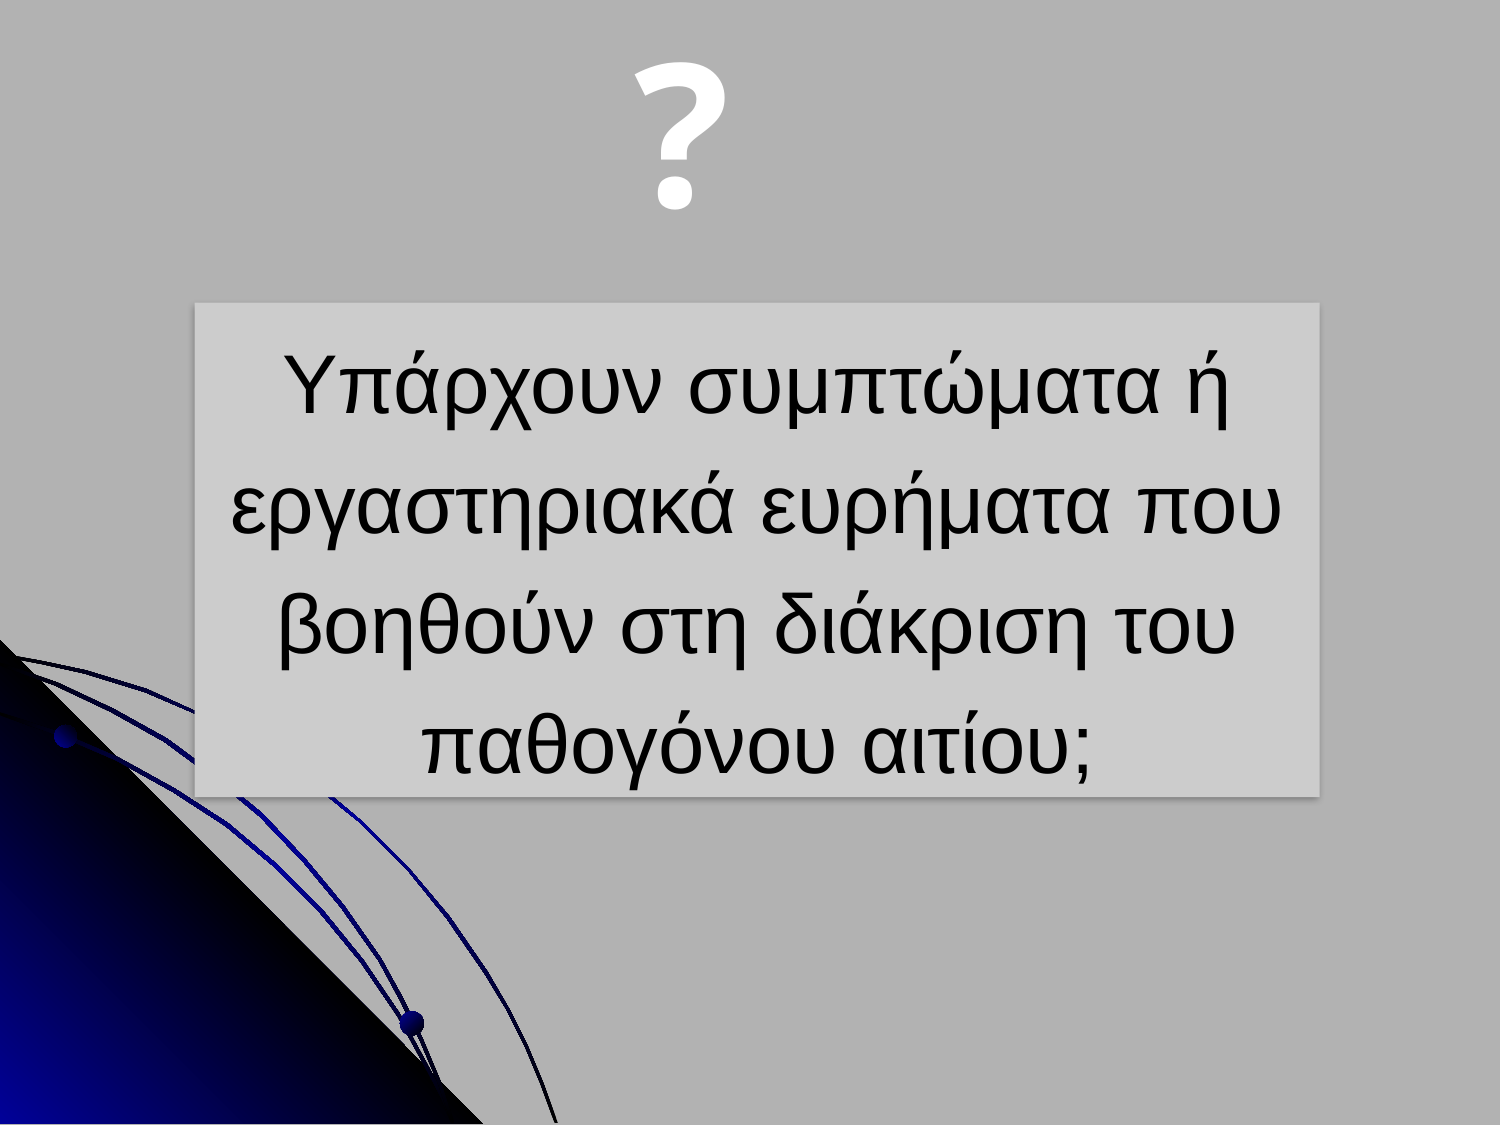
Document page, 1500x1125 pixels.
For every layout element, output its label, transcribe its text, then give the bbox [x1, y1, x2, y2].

text_box Υπάρχουν συμπτώματα ή εργαστηριακά ευρήματα που βοηθούν στη διάκριση του παθογόνου αιτίου; [194, 302, 1320, 798]
text_box ? [620, 0, 796, 255]
